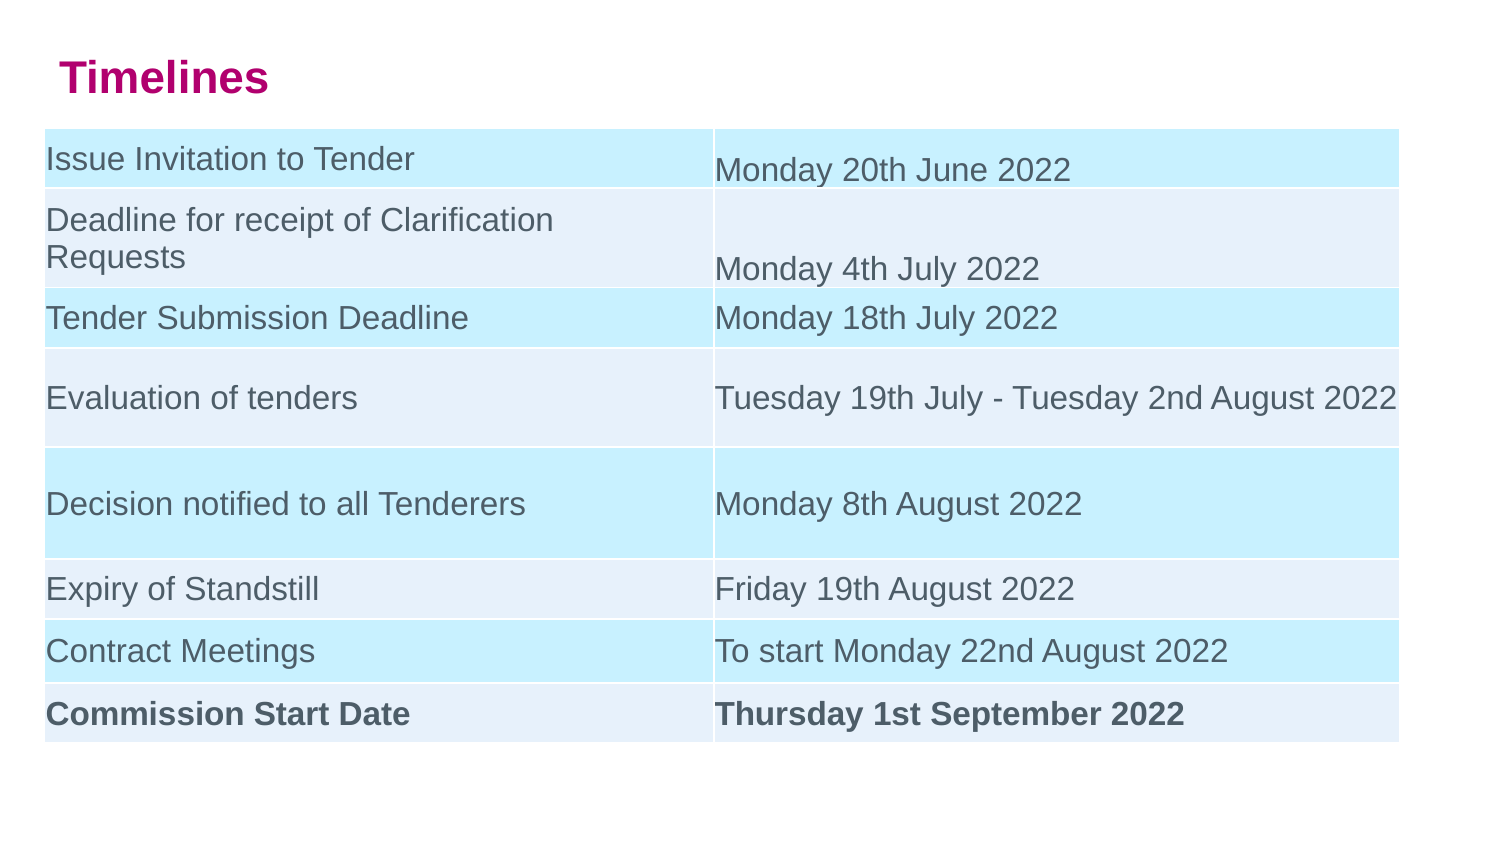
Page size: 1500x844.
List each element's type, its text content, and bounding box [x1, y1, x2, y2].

table_cell Expiry of Standstill [45, 560, 713, 618]
table_header Monday 20th June 2022 [715, 129, 1399, 187]
table_cell To start Monday 22nd August 2022 [715, 620, 1399, 682]
table_cell Monday 8th August 2022 [715, 448, 1399, 558]
table_cell Monday 18th July 2022 [715, 288, 1399, 347]
table_cell Thursday 1st September 2022 [715, 684, 1399, 742]
table_header Issue Invitation to Tender [45, 129, 713, 187]
table_cell Friday 19th August 2022 [715, 560, 1399, 618]
title Timelines [44, 48, 1436, 111]
table_cell Contract Meetings [45, 620, 713, 682]
table_cell Commission Start Date [45, 684, 713, 742]
table_cell Decision notified to all Tenderers [45, 448, 713, 558]
table_cell Tuesday 19th July - Tuesday 2nd August 2022 [715, 349, 1399, 446]
table_cell Evaluation of tenders [45, 349, 713, 446]
table_cell Monday 4th July 2022 [715, 189, 1399, 287]
table_cell Deadline for receipt of Clarification Requests [45, 189, 713, 287]
table_cell Tender Submission Deadline [45, 288, 713, 347]
